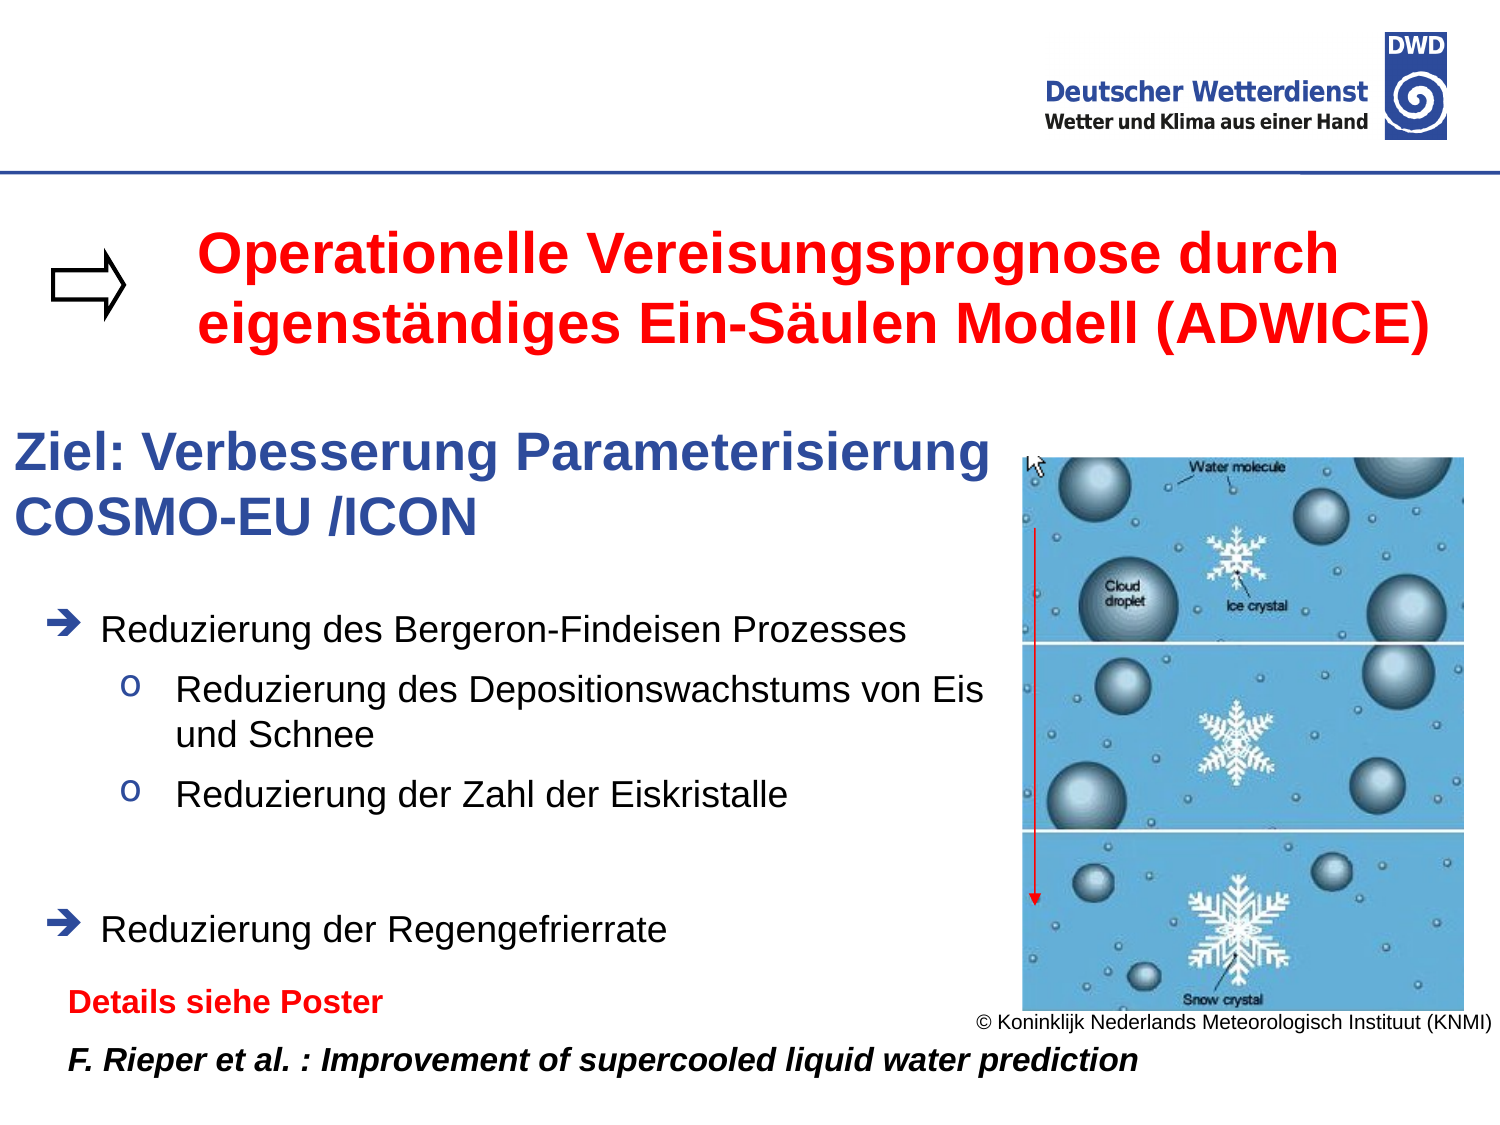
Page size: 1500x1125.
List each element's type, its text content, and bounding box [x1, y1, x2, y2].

text_box © Koninklijk Nederlands Meteorologisch Instituut (KNMI) [961, 964, 1500, 1049]
text_box Details siehe Poster F. Rieper et al. : Improvement of supercooled liquid water prediction [53, 964, 1187, 1086]
list Reduzierung des Bergeron-Findeisen Prozesses Reduzierung des Depositionswachstums von Eis und Schnee Reduzierung der Zahl der Eiskristalle Reduzierung der Regengefrierrate [29, 597, 1016, 957]
picture [1021, 455, 1464, 1012]
picture [1045, 32, 1447, 140]
text_box Operationelle Vereisungsprognose durch eigenständiges Ein-Säulen Modell (ADWICE) [183, 207, 1500, 363]
text_box [53, 255, 124, 315]
title Ziel: Verbesserung Parameterisierung COSMO-EU /ICON [0, 408, 1010, 597]
